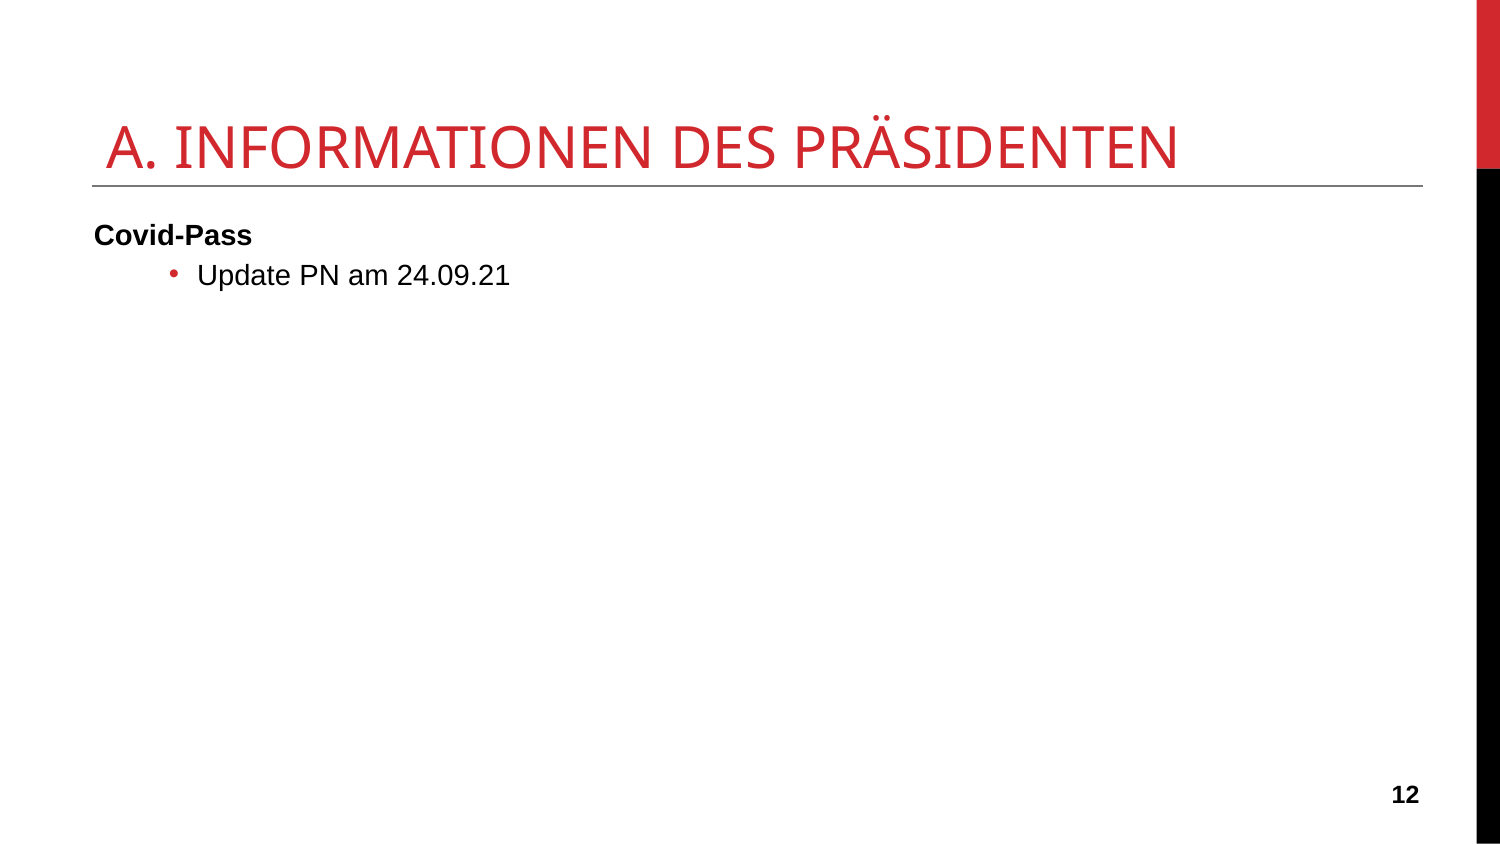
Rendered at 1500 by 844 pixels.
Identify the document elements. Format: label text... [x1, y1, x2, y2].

title A. INFORMATIONEN DES PRÄSIDENTEN [91, 18, 1424, 185]
slide_number ‹#› [1376, 763, 1500, 824]
list Covid-Pass Update PN am 24.09.21 [64, 209, 1424, 821]
